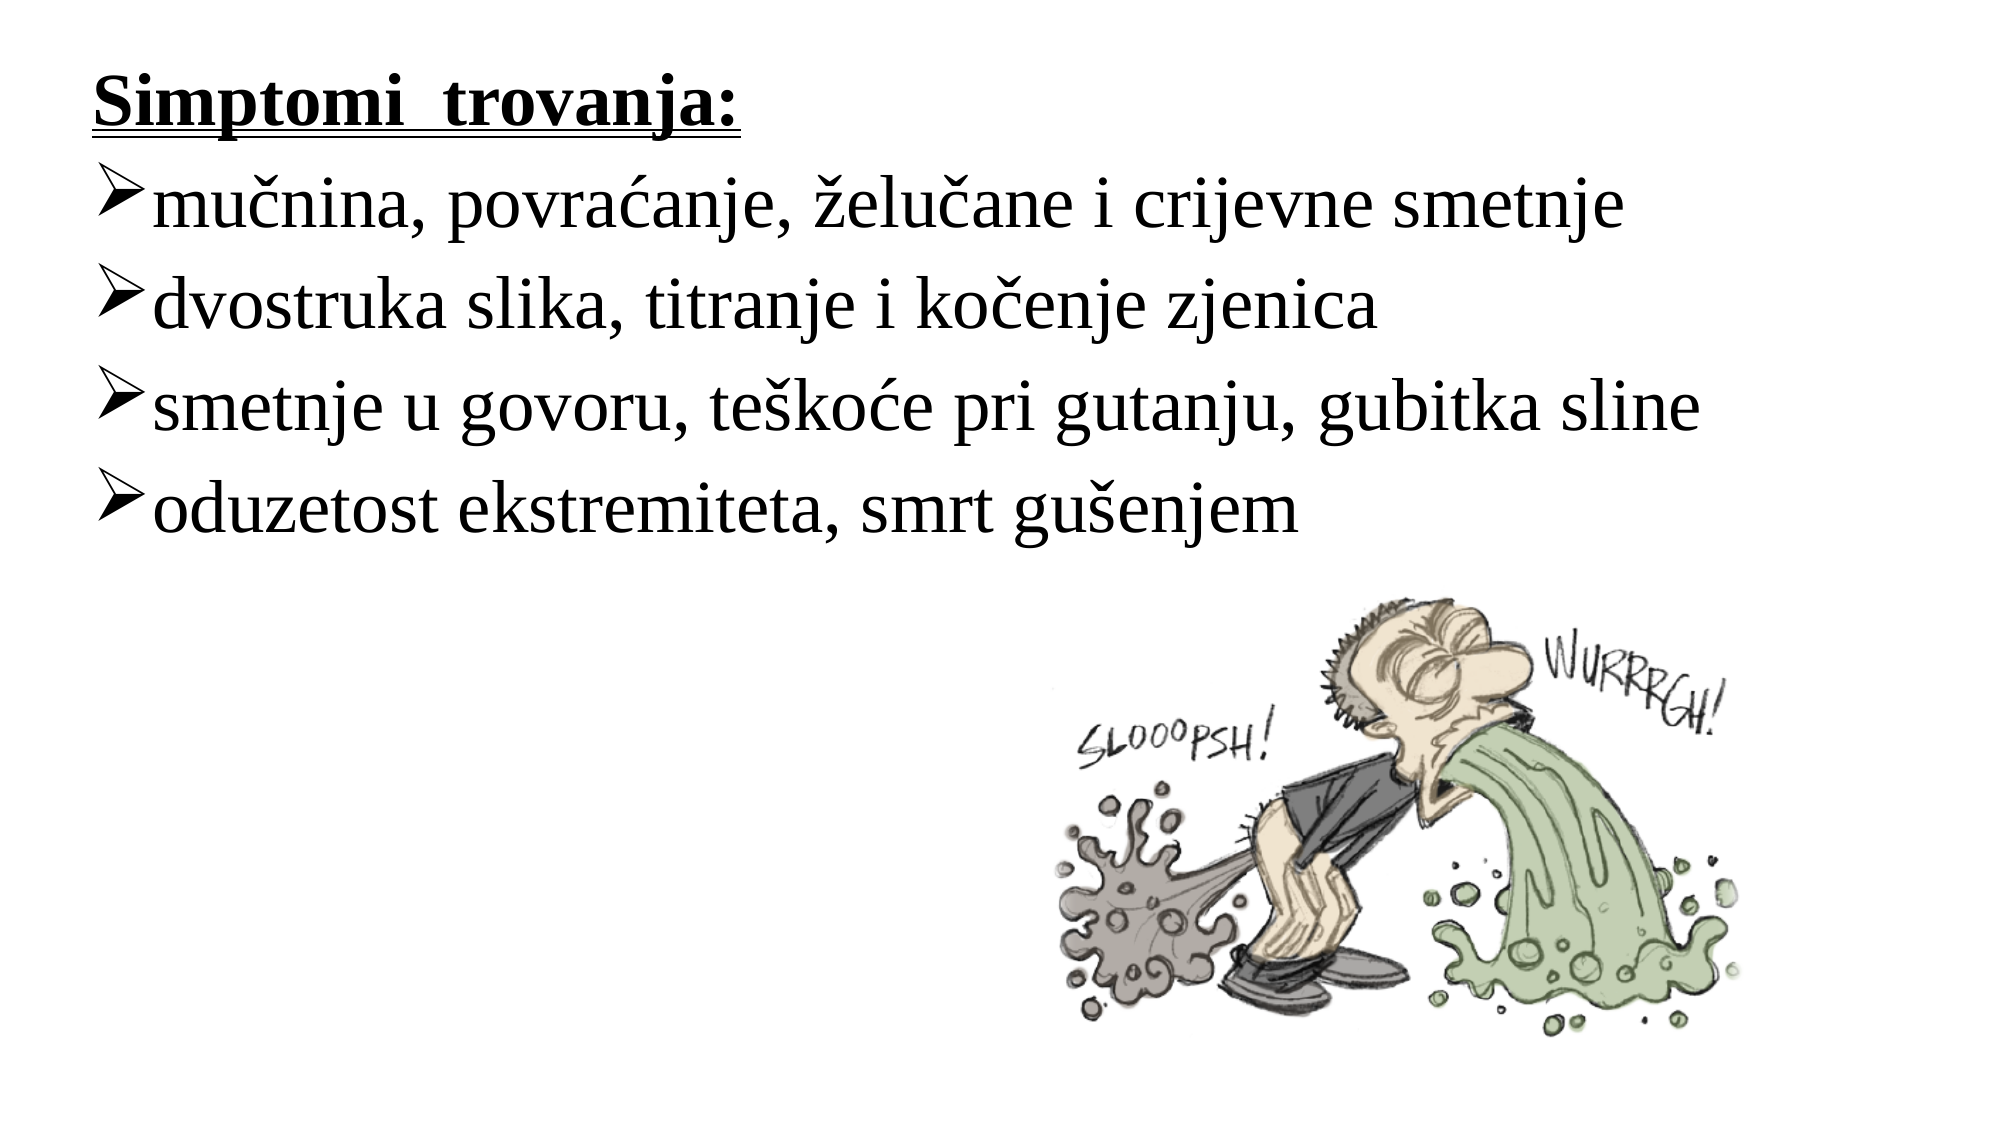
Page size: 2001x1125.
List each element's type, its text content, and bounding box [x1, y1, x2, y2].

picture [1041, 491, 1751, 1125]
list Simptomi trovanja: mučnina, povraćanje, želučane i crijevne smetnje dvostruka slika, titranje i kočenje zjenica smetnje u govoru, teškoće pri gutanju, gubitka sline oduzetost ekstremiteta, smrt gušenjem [77, 53, 1803, 780]
